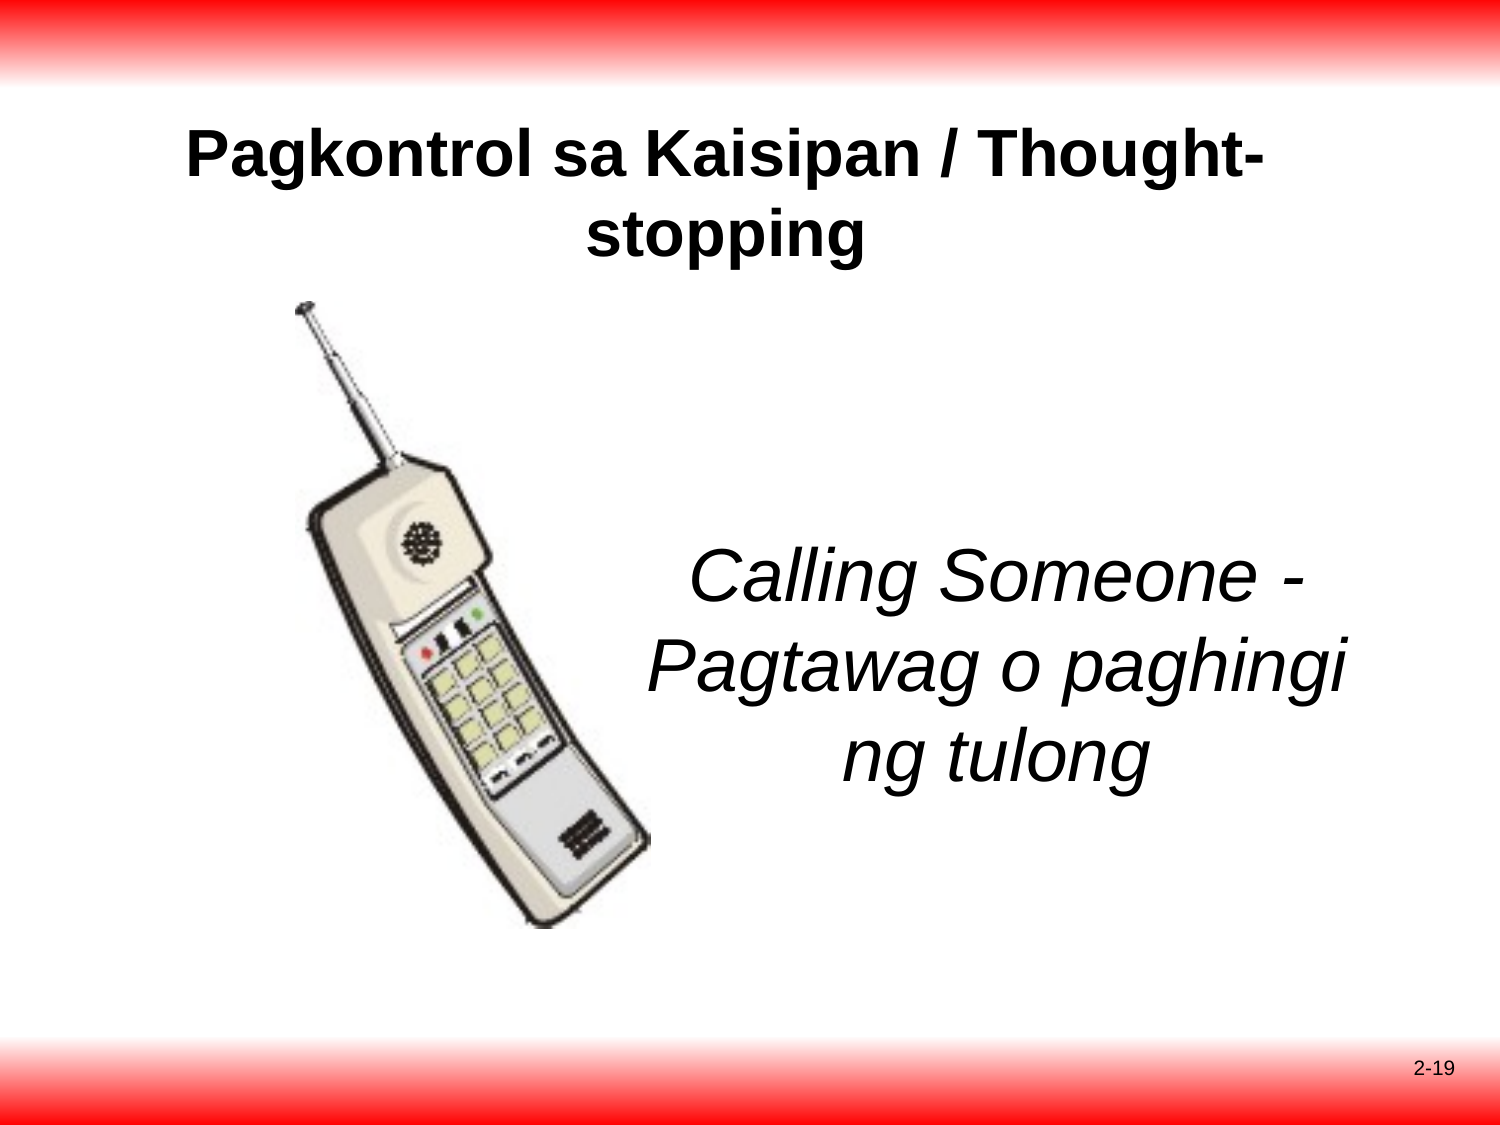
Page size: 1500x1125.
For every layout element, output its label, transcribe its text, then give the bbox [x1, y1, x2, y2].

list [294, 301, 651, 930]
text_box Calling Someone - Pagtawag o paghingi ng tulong [655, 519, 1373, 804]
title Pagkontrol sa Kaisipan / Thought-stopping [122, 102, 1332, 290]
slide_number 2-19 [1120, 1046, 1471, 1125]
